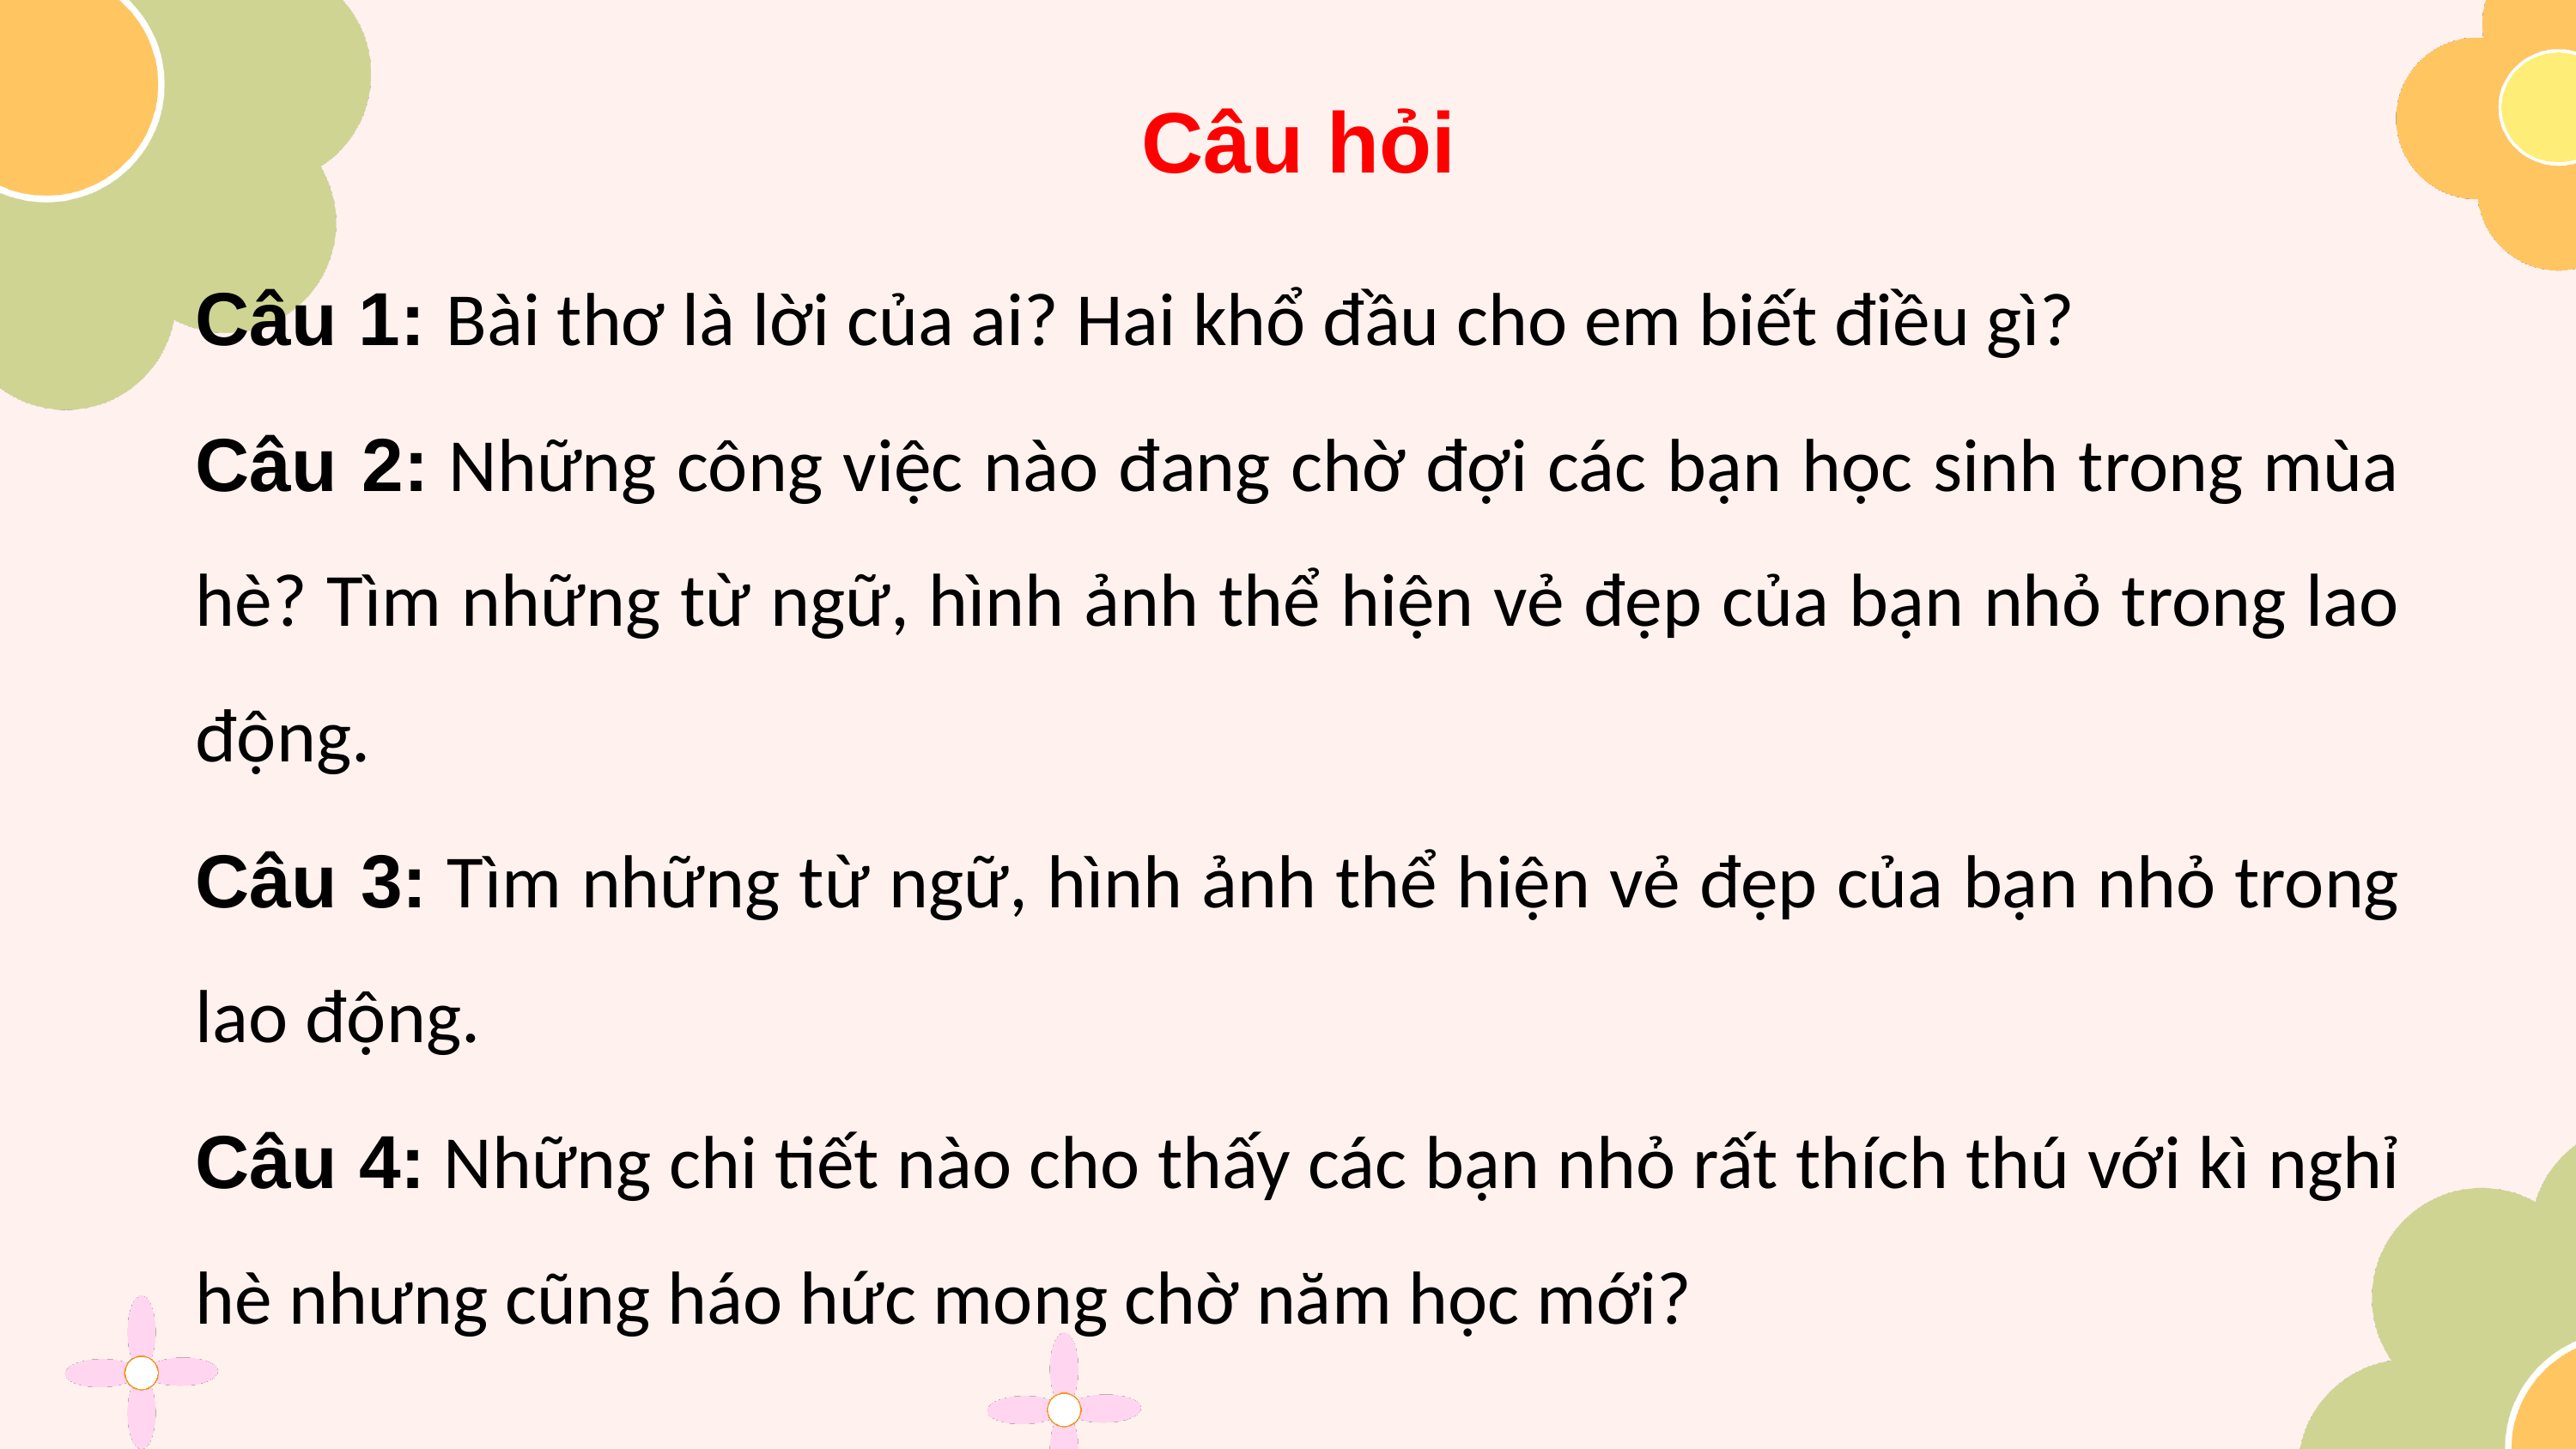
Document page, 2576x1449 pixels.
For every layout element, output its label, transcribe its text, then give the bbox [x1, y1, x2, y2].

picture [0, 0, 371, 410]
picture [2298, 1122, 2576, 1449]
text_box Câu 1: Bài thơ là lời của ai? Hai khổ đầu cho em biết điều gì? Câu 2: Những công việc nào đang chờ đợi các bạn học sinh trong mùa hè? Tìm những từ ngữ, hình ảnh thể hiện vẻ đẹp của bạn nhỏ trong lao động. Câu 3: Tìm những từ ngữ, hình ảnh thể hiện vẻ đẹp của bạn nhỏ trong lao động. Câu 4: Những chi tiết nào cho thấy các bạn nhỏ rất thích thú với kì nghỉ hè nhưng cũng háo hức mong chờ năm học mới? [182, 218, 2415, 1345]
picture [2394, 0, 2576, 273]
text_box Câu hỏi [623, 87, 1976, 191]
picture [987, 1332, 1141, 1449]
picture [64, 1295, 218, 1449]
